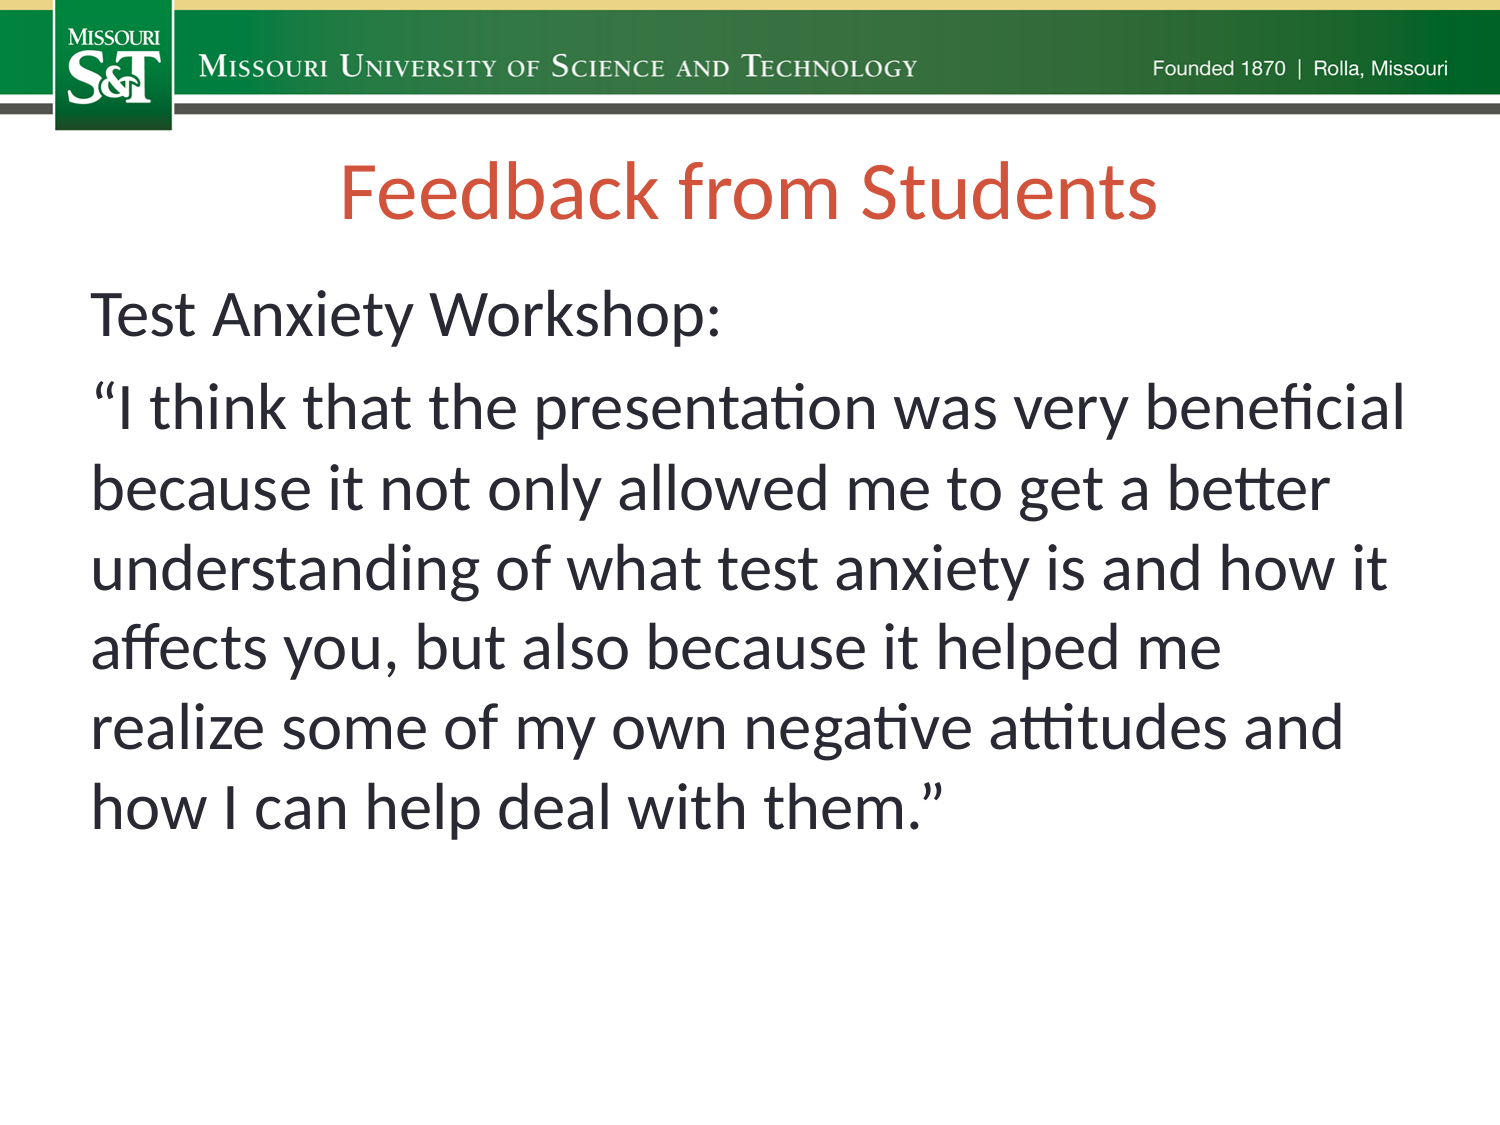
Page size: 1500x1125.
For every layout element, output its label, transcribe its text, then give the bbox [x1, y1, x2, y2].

picture [0, 0, 1500, 1125]
list Test Anxiety Workshop: “I think that the presentation was very beneficial because it not only allowed me to get a better understanding of what test anxiety is and how it affects you, but also because it helped me realize some of my own negative attitudes and how I can help deal with them.” [75, 262, 1425, 1005]
title Feedback from Students [75, 127, 1425, 246]
